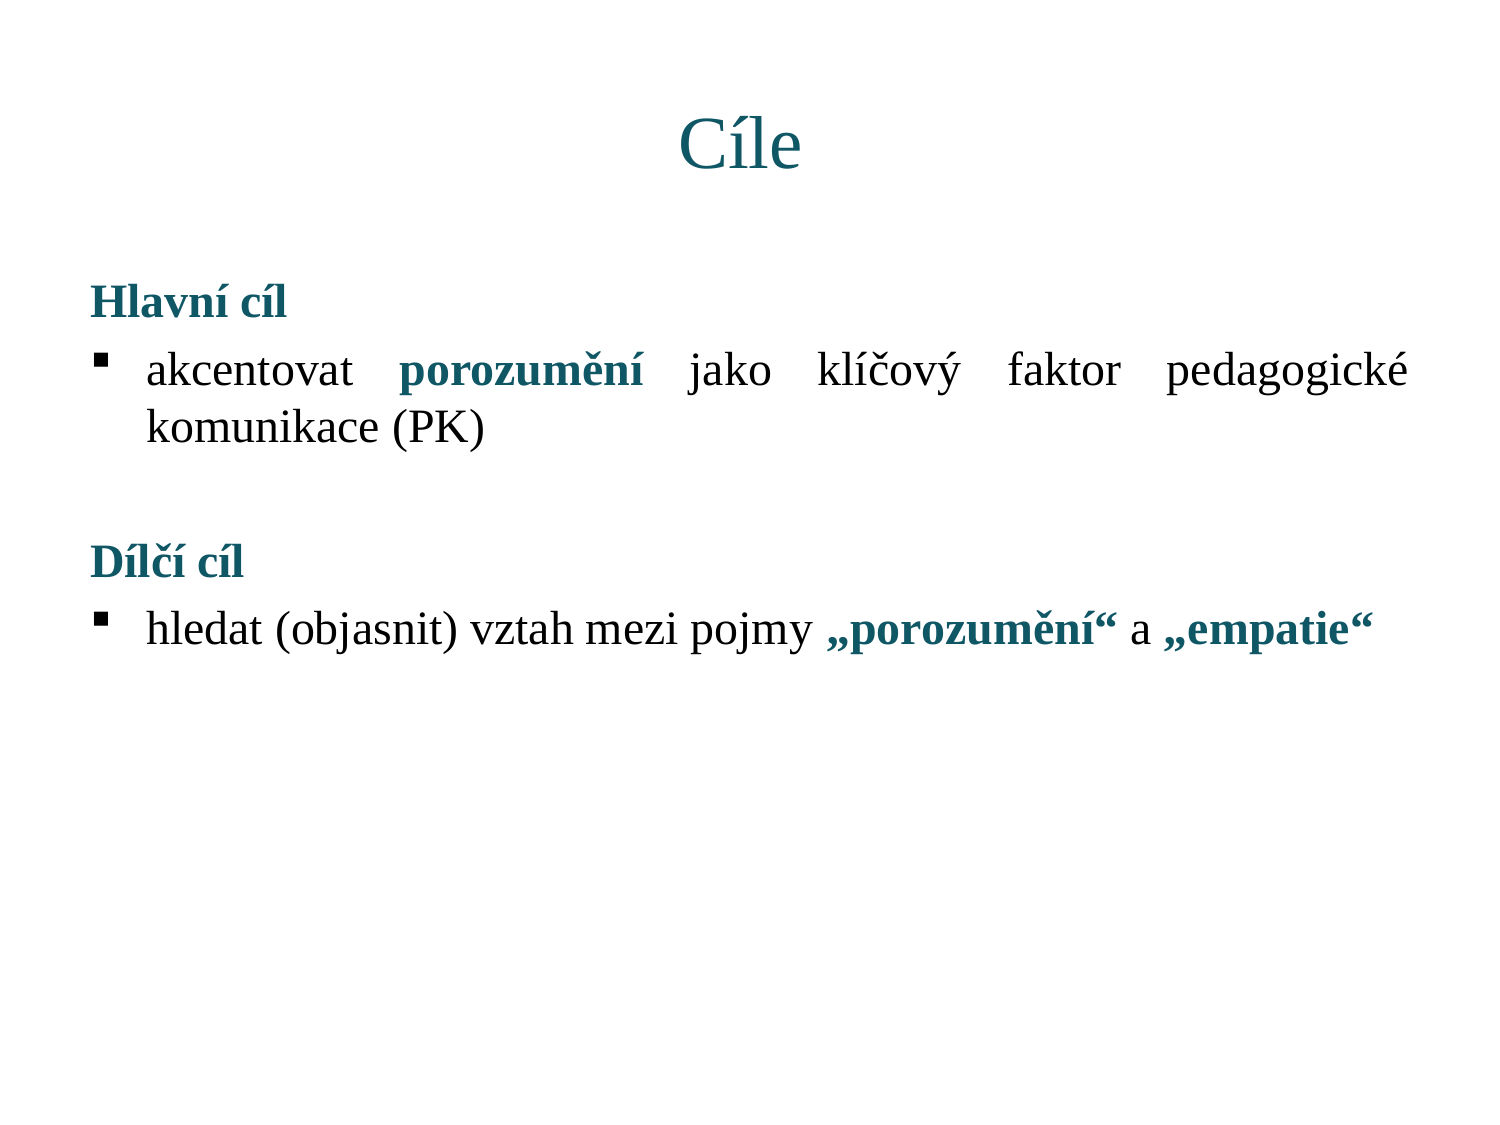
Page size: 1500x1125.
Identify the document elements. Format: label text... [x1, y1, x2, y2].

title Cíle [75, 45, 1425, 233]
list Hlavní cíl akcentovat porozumění jako klíčový faktor pedagogické komunikace (PK) Dílčí cíl hledat (objasnit) vztah mezi pojmy „porozumění“ a „empatie“ [75, 262, 1425, 1005]
